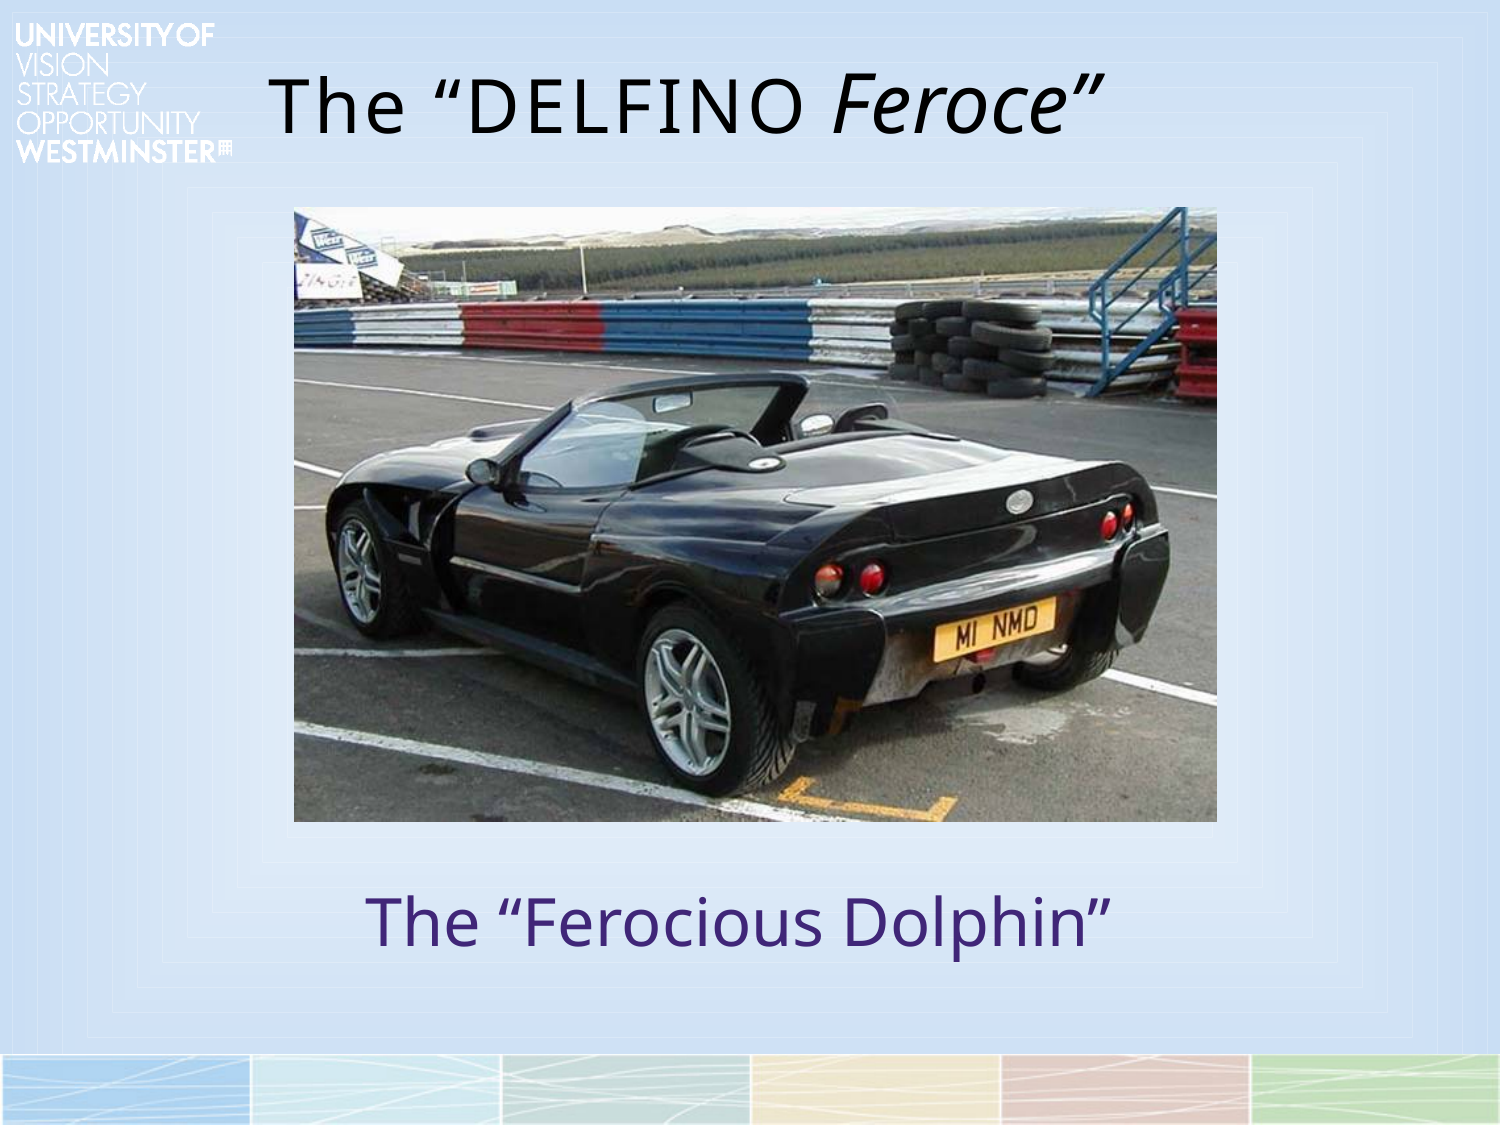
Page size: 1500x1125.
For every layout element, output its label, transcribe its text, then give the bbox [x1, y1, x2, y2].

text_box The “DELFINO Feroce” [253, 42, 1258, 158]
picture [0, 1054, 1500, 1125]
text_box The “Ferocious Dolphin” [351, 872, 1161, 968]
picture [294, 206, 1218, 822]
picture [16, 23, 232, 163]
